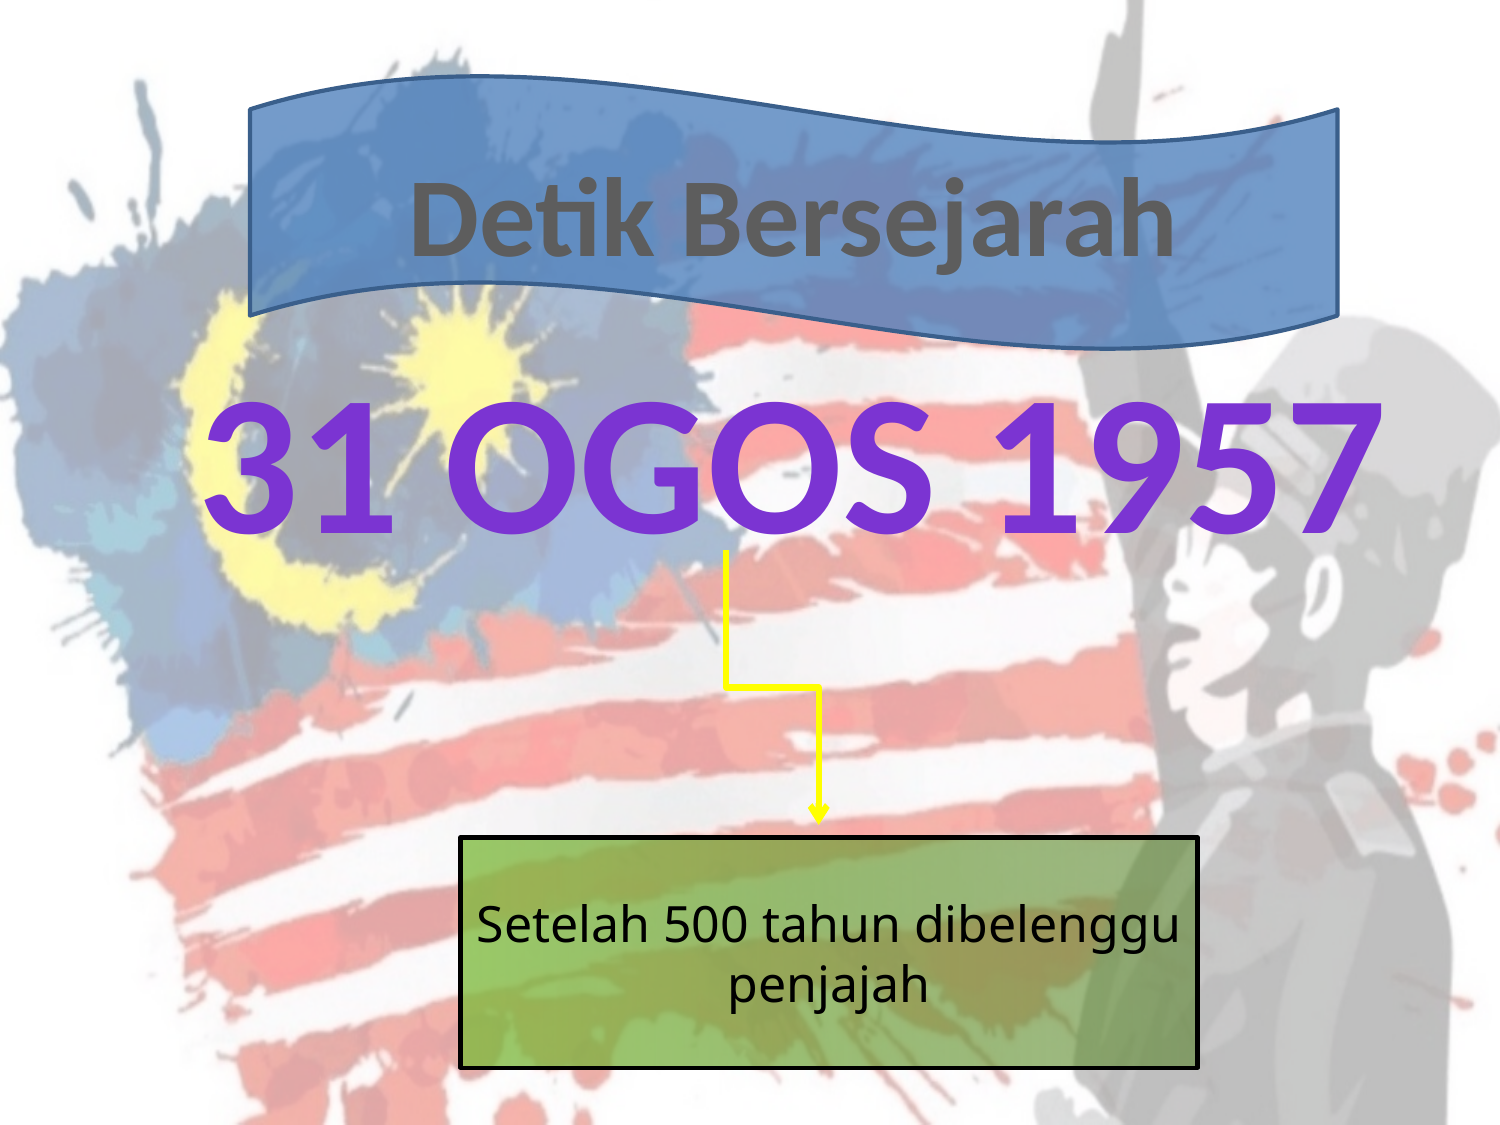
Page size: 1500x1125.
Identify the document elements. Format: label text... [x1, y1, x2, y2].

text_box Detik Bersejarah [393, 136, 1194, 287]
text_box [634, 640, 911, 734]
text_box Setelah 500 tahun dibelenggu penjajah [458, 835, 1200, 1070]
text_box [247, 74, 1010, 318]
text_box [551, 107, 1340, 326]
text_box 31 Ogos 1957 [182, 326, 1403, 581]
